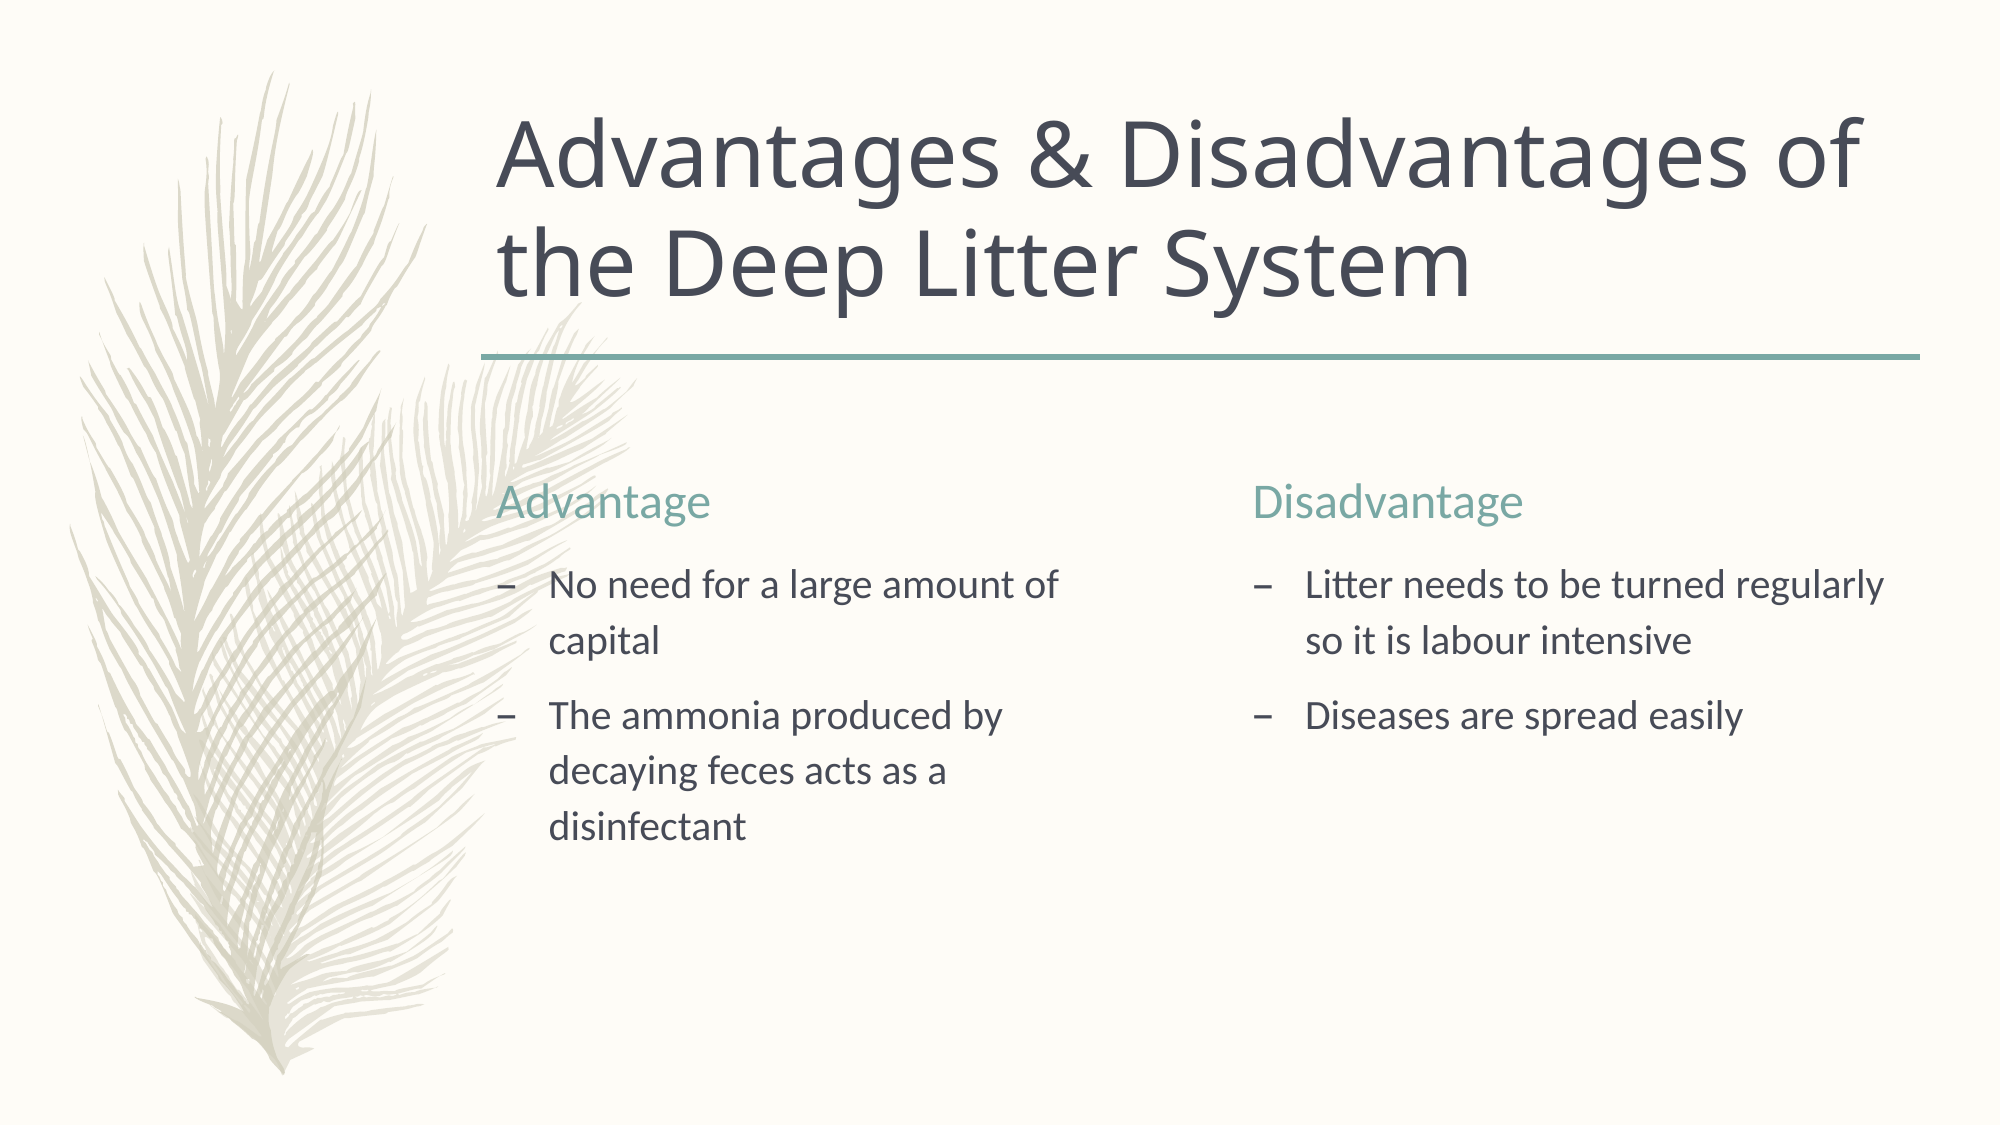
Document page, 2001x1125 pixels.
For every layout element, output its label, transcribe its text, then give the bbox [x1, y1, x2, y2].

title Advantages & Disadvantages of the Deep Litter System [481, 93, 1920, 350]
list Disadvantage [1237, 402, 1920, 539]
list Litter needs to be turned regularly so it is labour intensive Diseases are spread easily [1237, 544, 1920, 1000]
list Advantage [481, 402, 1164, 539]
list No need for a large amount of capital The ammonia produced by decaying feces acts as a disinfectant [481, 544, 1164, 1000]
